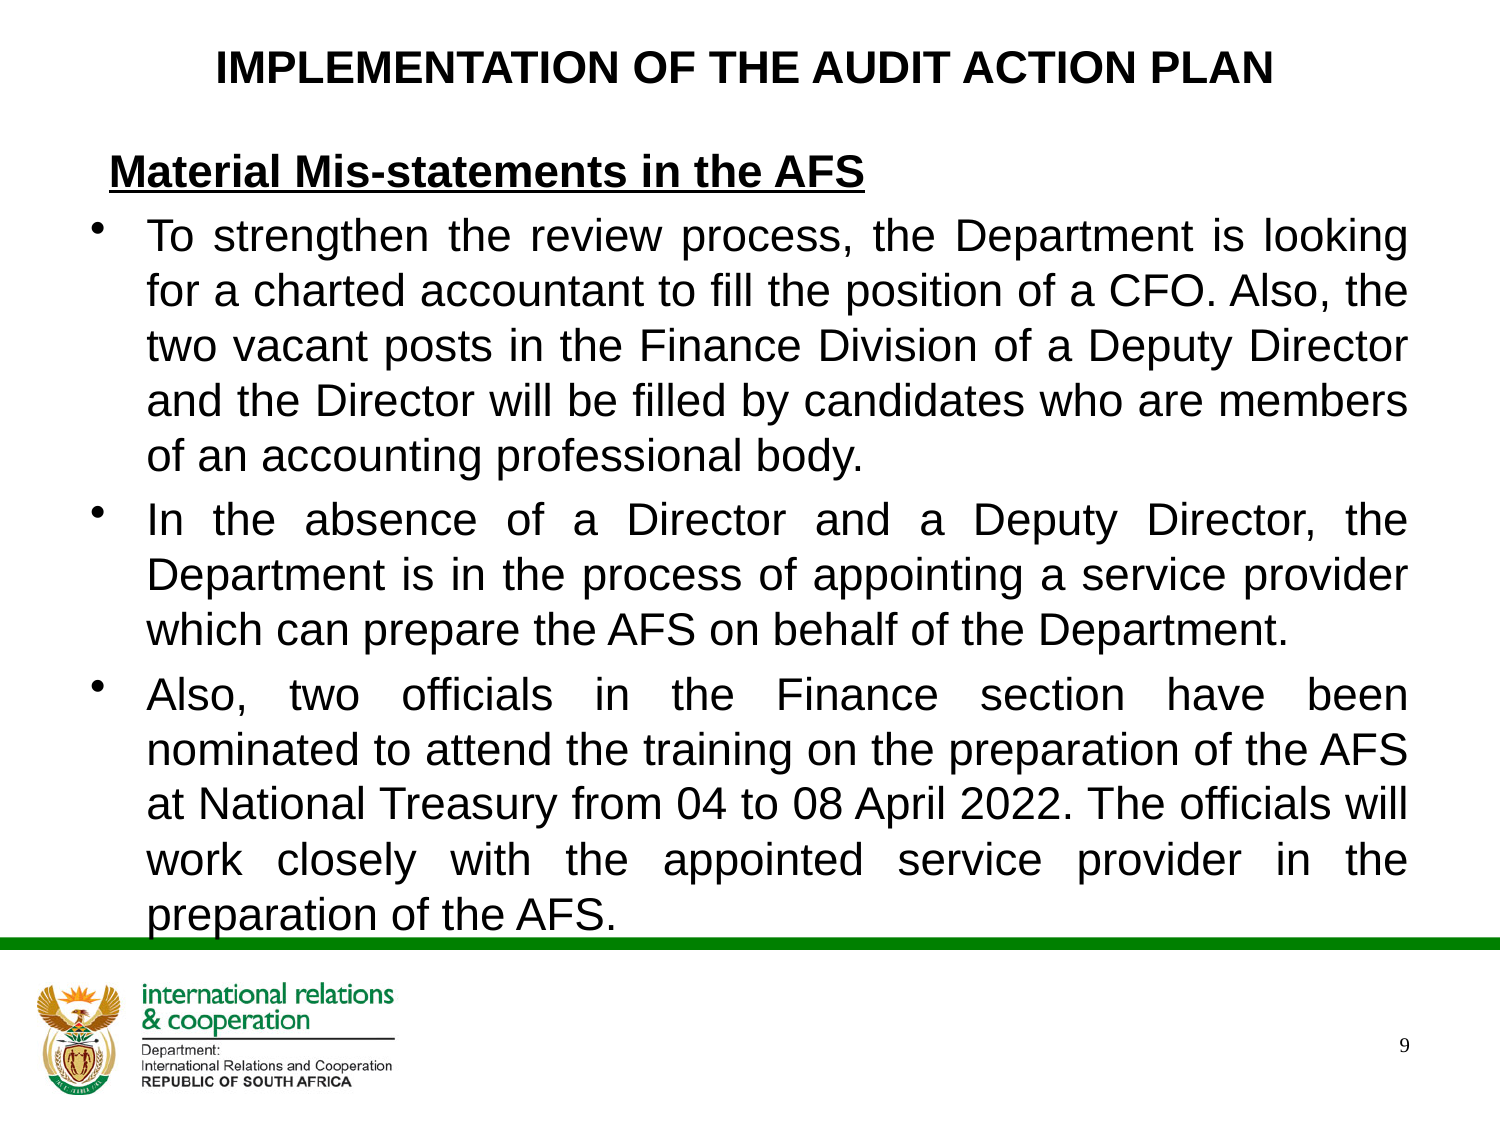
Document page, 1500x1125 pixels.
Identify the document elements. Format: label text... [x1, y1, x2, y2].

picture [37, 974, 400, 1095]
list Material Mis-statements in the AFS To strengthen the review process, the Department is looking for a charted accountant to fill the position of a CFO. Also, the two vacant posts in the Finance Division of a Deputy Director and the Director will be filled by candidates who are members of an accounting professional body. In the absence of a Director and a Deputy Director, the Department is in the process of appointing a service provider which can prepare the AFS on behalf of the Department. Also, two officials in the Finance section have been nominated to attend the training on the preparation of the AFS at National Treasury from 04 to 08 April 2022. The officials will work closely with the appointed service provider in the preparation of the AFS. [75, 134, 1425, 941]
slide_number 9 [1074, 1024, 1426, 1103]
title IMPLEMENTATION OF THE AUDIT ACTION PLAN [76, 36, 1427, 150]
